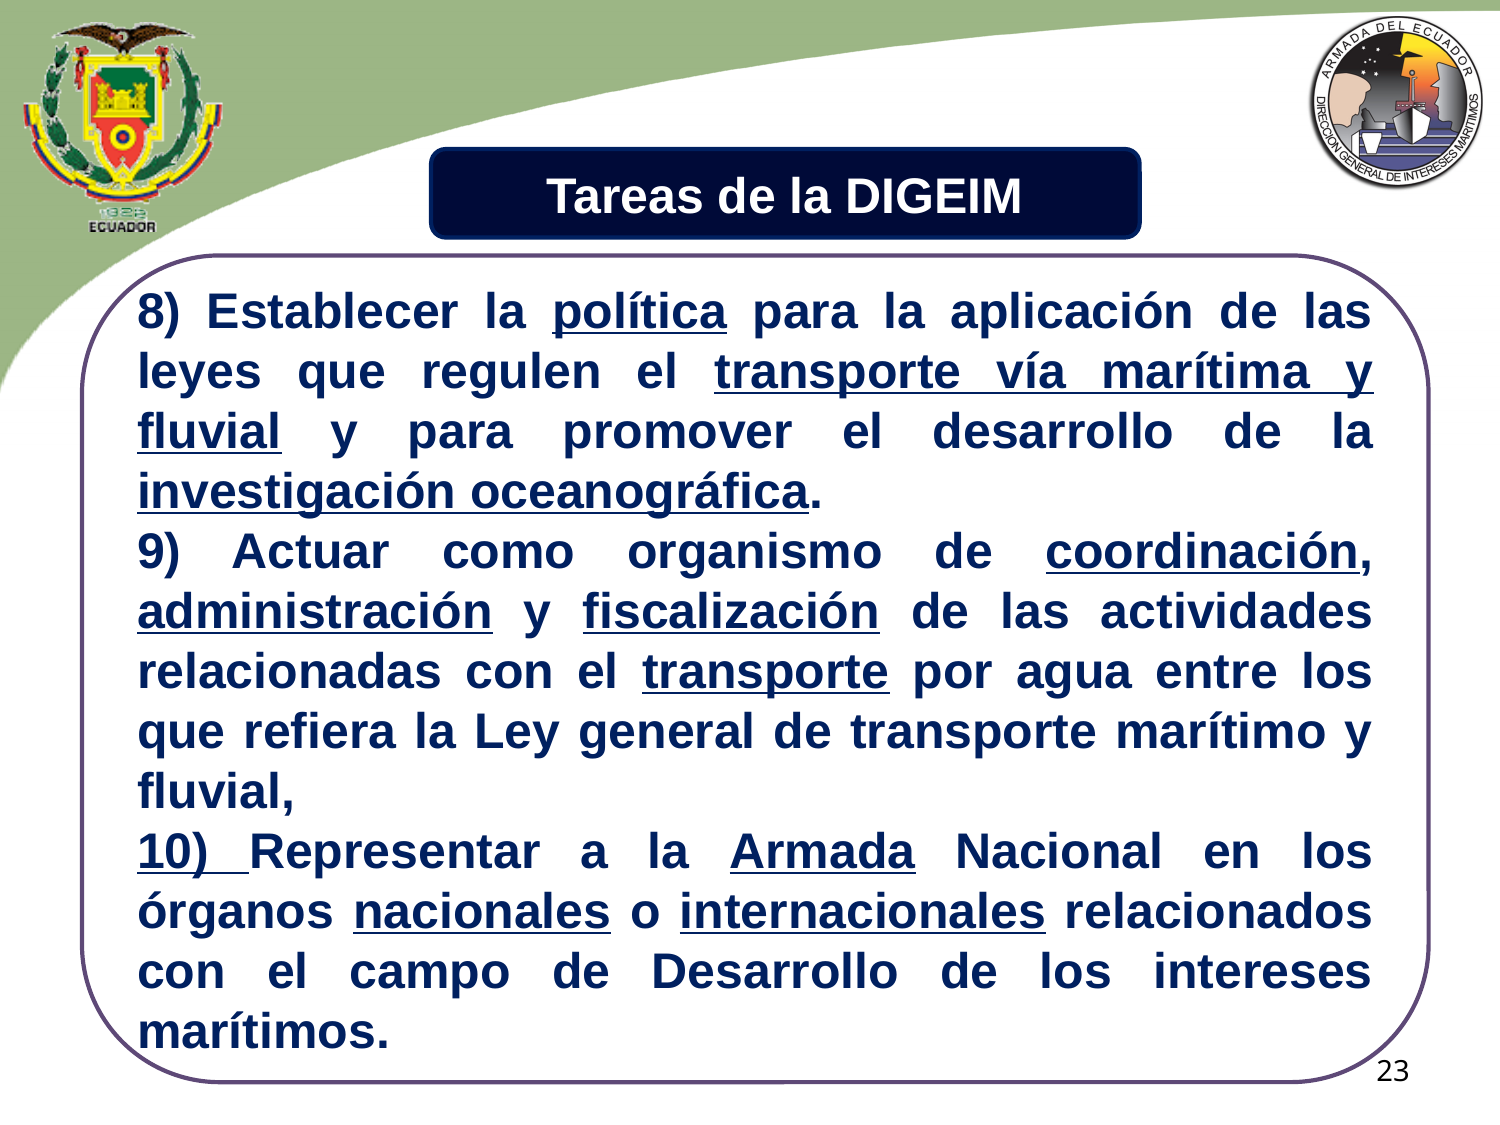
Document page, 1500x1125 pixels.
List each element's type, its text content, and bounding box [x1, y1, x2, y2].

text_box 8) Establecer la política para la aplicación de las leyes que regulen el transporte vía marítima y fluvial y para promover el desarrollo de la investigación oceanográfica. 9) Actuar como organismo de coordinación, administración y fiscalización de las actividades relacionadas con el transporte por agua entre los que refiera la Ley general de transporte marítimo y fluvial, 10) Representar a la Armada Nacional en los órganos nacionales o internacionales relacionados con el campo de Desarrollo de los intereses marítimos. [79, 253, 1431, 1085]
slide_number 23 [1074, 1042, 1425, 1103]
text_box Tareas de la DIGEIM [428, 146, 1142, 240]
picture [0, 0, 1500, 445]
